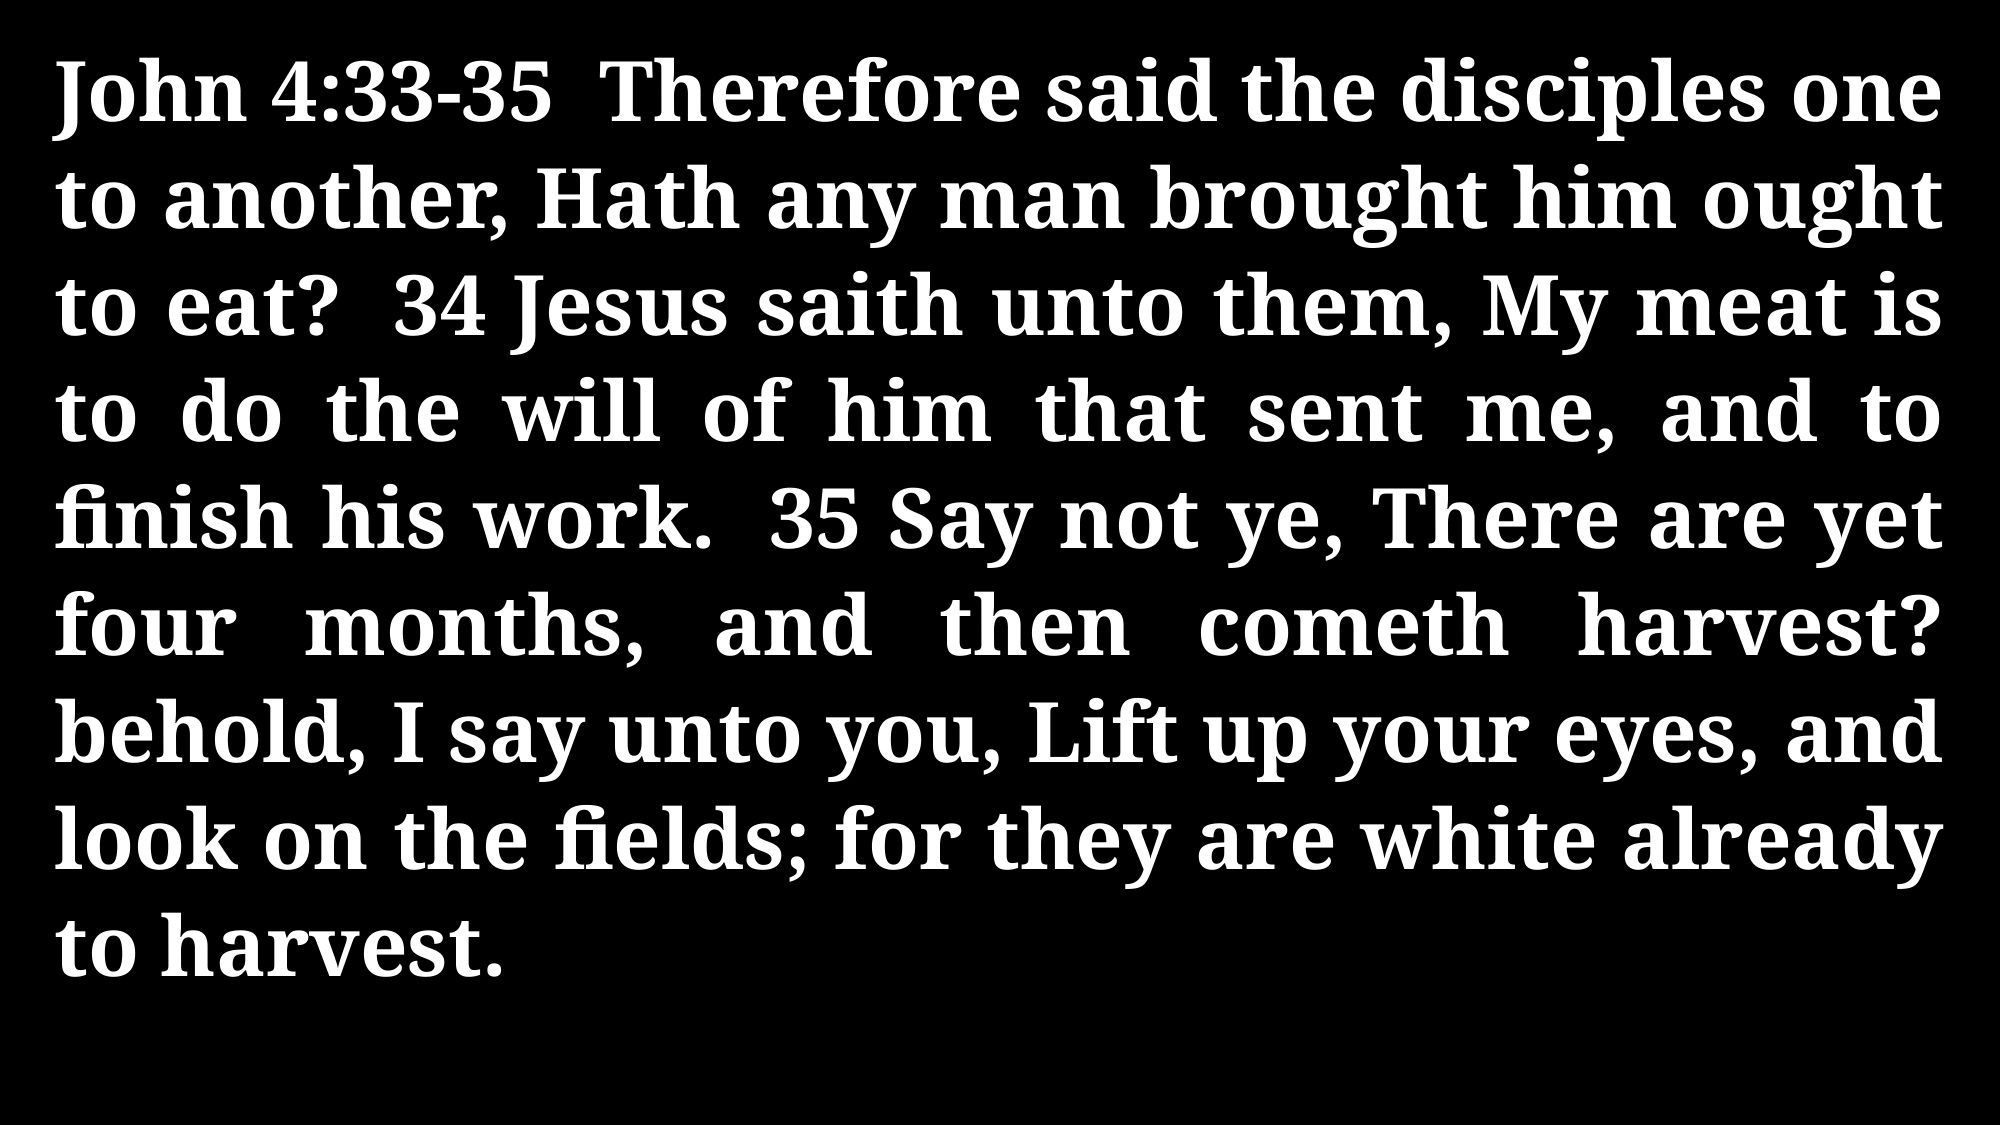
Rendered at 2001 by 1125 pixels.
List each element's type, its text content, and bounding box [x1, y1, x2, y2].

text_box John 4:33-35 Therefore said the disciples one to another, Hath any man brought him ought to eat? 34 Jesus saith unto them, My meat is to do the will of him that sent me, and to finish his work. 35 Say not ye, There are yet four months, and then cometh harvest? behold, I say unto you, Lift up your eyes, and look on the fields; for they are white already to harvest. [39, 23, 1961, 1001]
